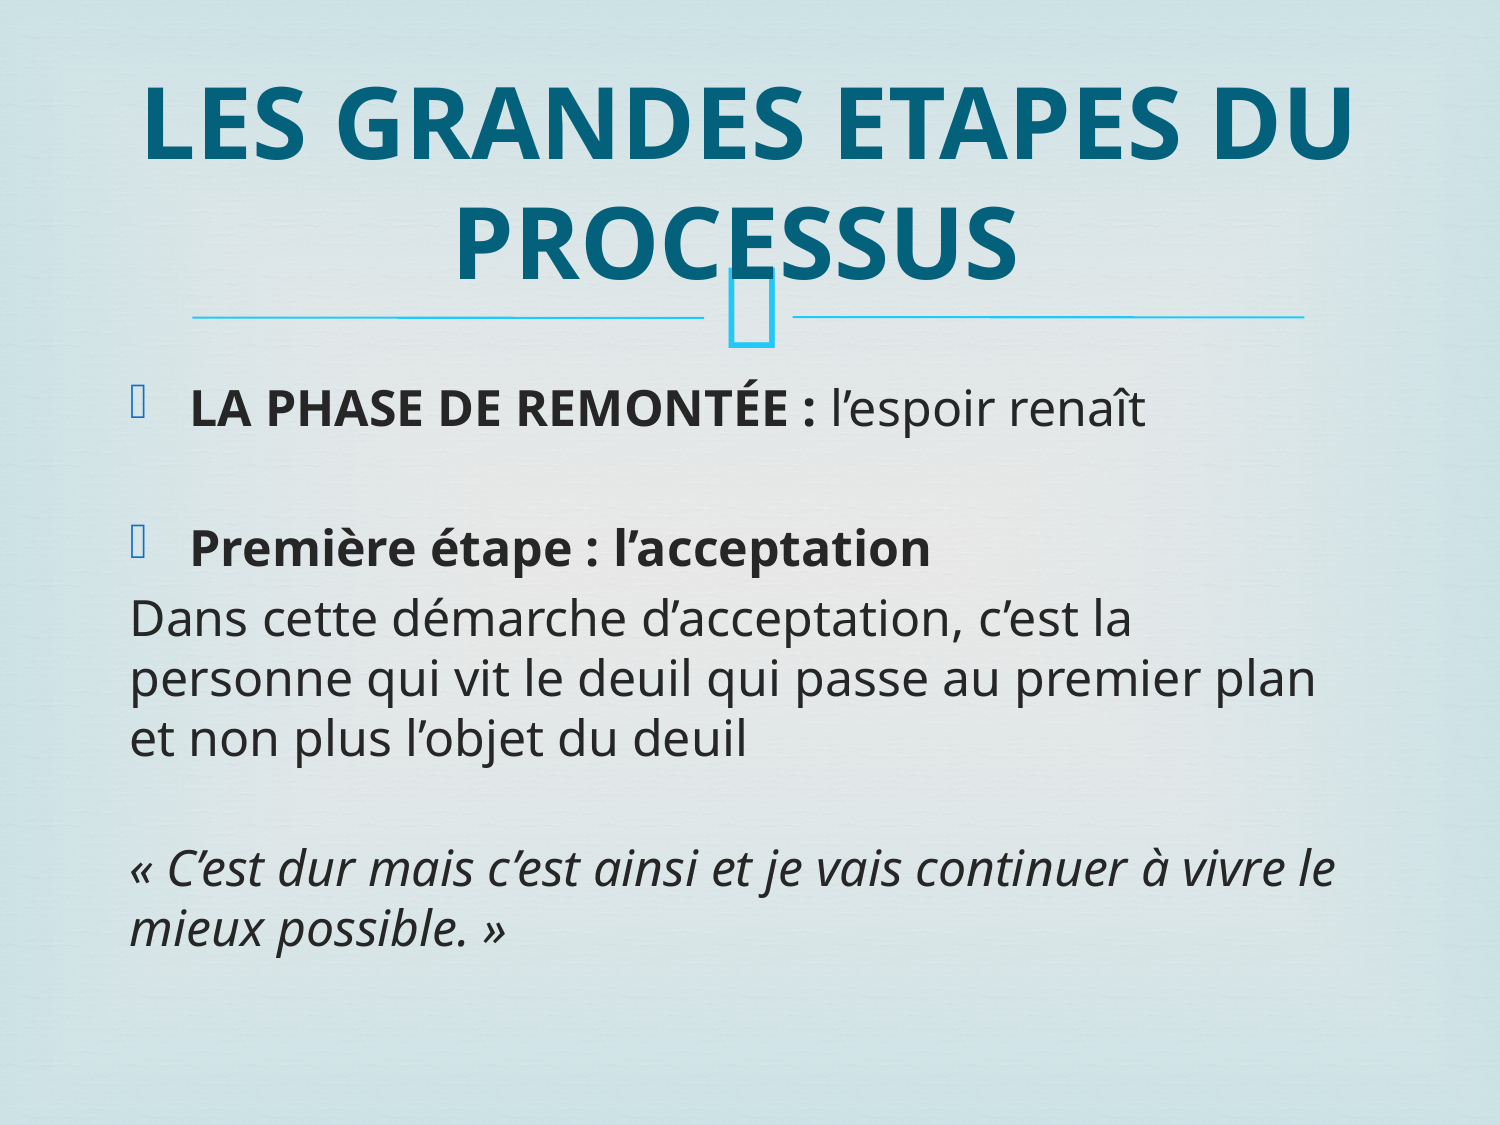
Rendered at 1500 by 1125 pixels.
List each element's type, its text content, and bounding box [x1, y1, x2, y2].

list LA PHASE DE REMONTÉE : l’espoir renaît Première étape : l’acceptation Dans cette démarche d’acceptation, c’est la personne qui vit le deuil qui passe au premier plan et non plus l’objet du deuil « C’est dur mais c’est ainsi et je vais continuer à vivre le mieux possible. » [114, 368, 1386, 1005]
title LES GRANDES ETAPES DU PROCESSUS [112, 93, 1386, 267]
